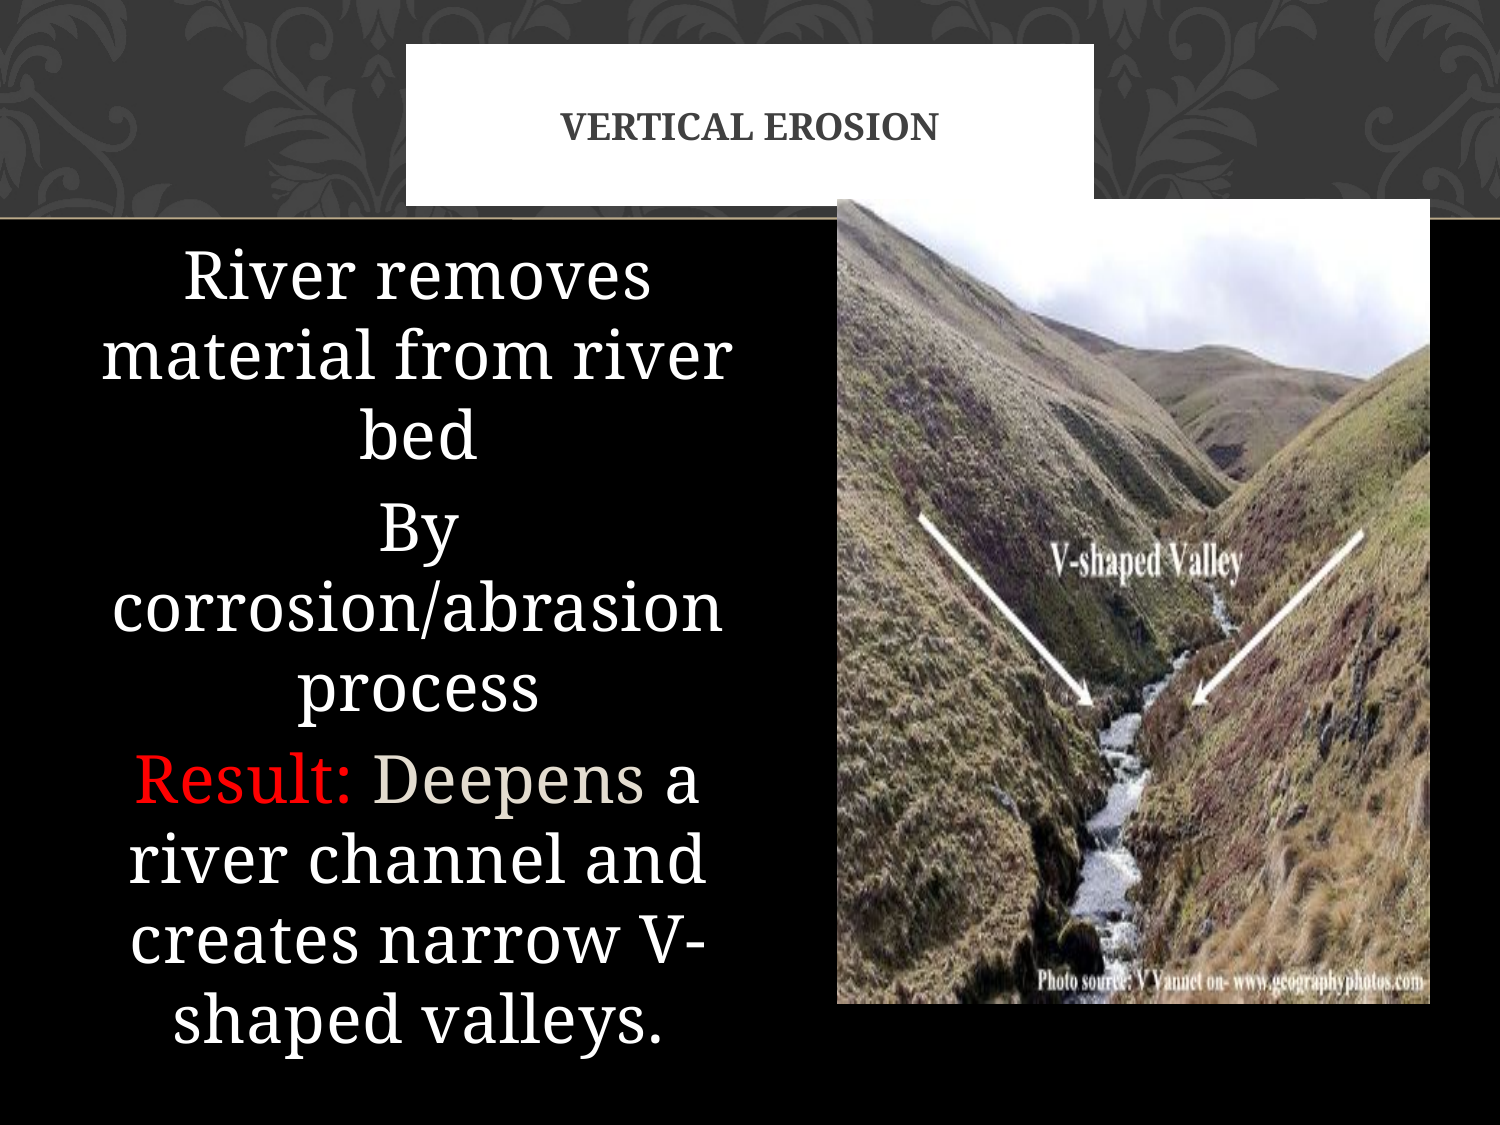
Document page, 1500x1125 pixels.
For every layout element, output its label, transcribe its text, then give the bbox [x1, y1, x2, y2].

title Vertical erosion [406, 44, 1094, 206]
list River removes material from river bed By corrosion/abrasion process Result: Deepens a river channel and creates narrow V-shaped valleys. [62, 224, 775, 863]
picture [837, 199, 1430, 1004]
